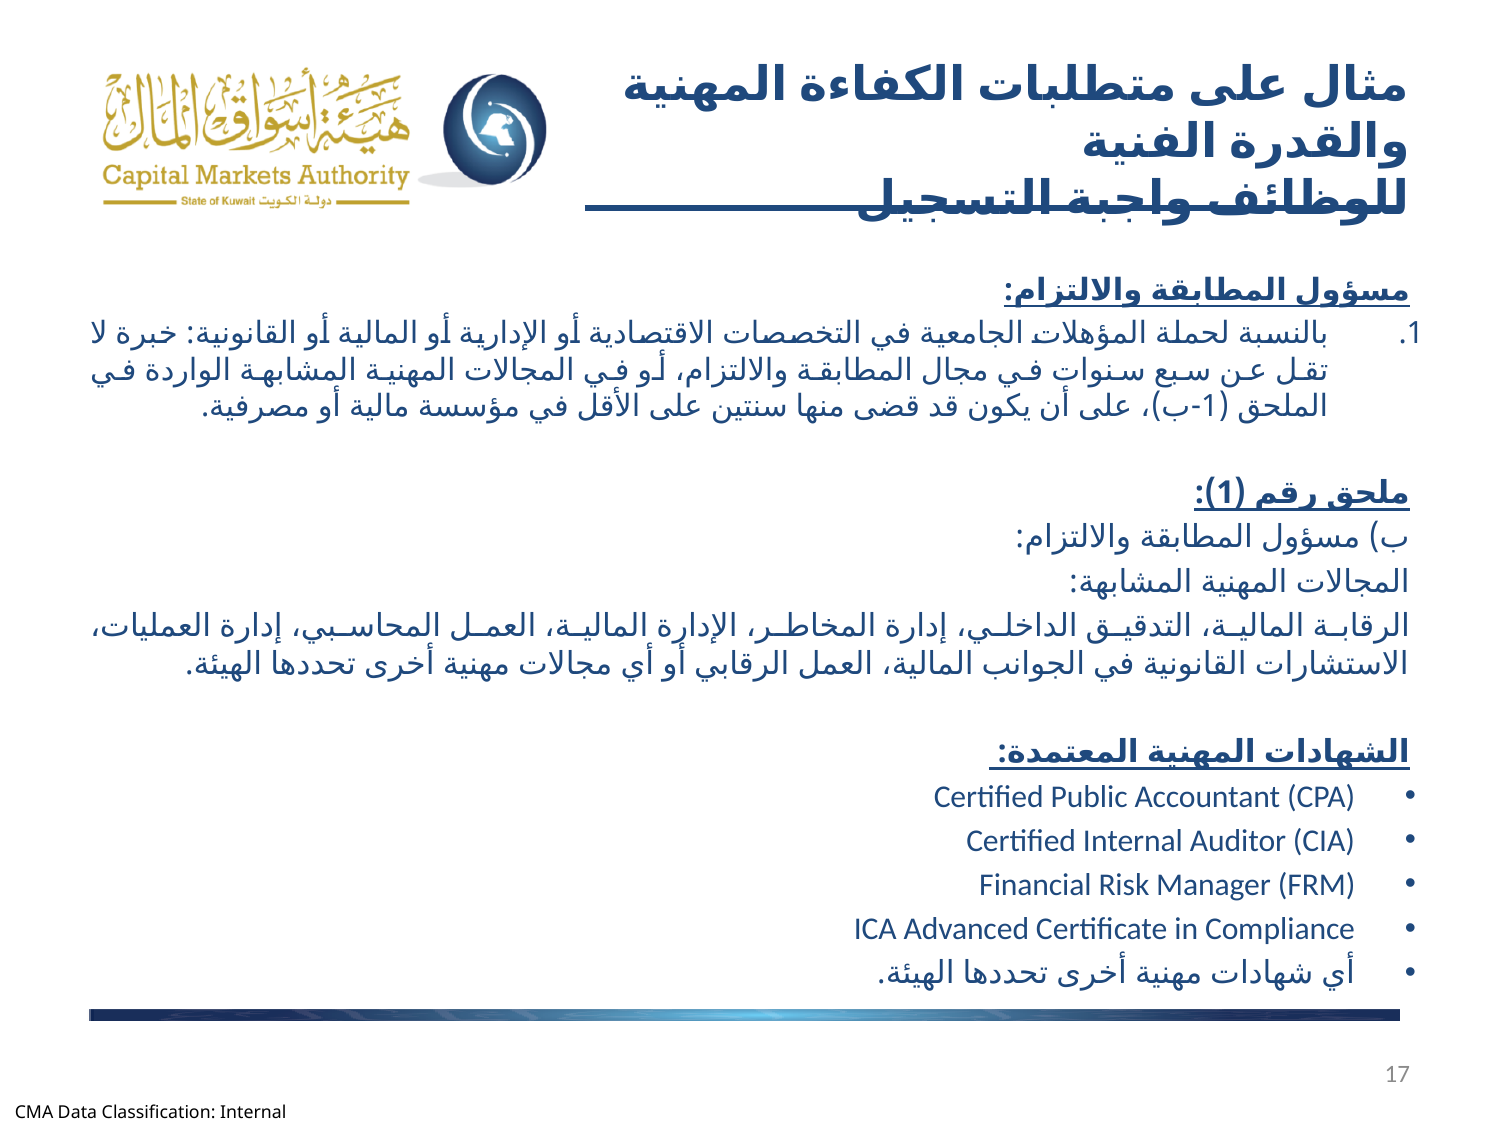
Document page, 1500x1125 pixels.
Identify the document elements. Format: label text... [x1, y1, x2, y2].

list مسؤول المطابقة والالتزام: بالنسبة لحملة المؤهلات الجامعية في التخصصات الاقتصادية أو الإدارية أو المالية أو القانونية: خبرة لا تقل عن سبع سنوات في مجال المطابقة والالتزام، أو في المجالات المهنية المشابهة الواردة في الملحق (1-ب)، على أن يكون قد قضى منها سنتين على الأقل في مؤسسة مالية أو مصرفية. ملحق رقم (1): ب) ‌مسؤول المطابقة والالتزام: المجالات المهنية المشابهة: الرقابة المالية، التدقيق الداخلي، إدارة المخاطر، الإدارة المالية، العمل المحاسبي، إدارة العمليات، الاستشارات القانونية في الجوانب المالية، العمل الرقابي أو أي مجالات مهنية أخرى تحددها الهيئة. الشهادات المهنية المعتمدة: Certified Public Accountant (CPA) Certified Internal Auditor (CIA) Financial Risk Manager (FRM) ICA Advanced Certificate in Compliance أي شهادات مهنية أخرى تحددها الهيئة. [75, 262, 1425, 1005]
picture [87, 62, 562, 213]
text_box مثال على متطلبات الكفاءة المهنية والقدرة الفنية للوظائف واجبة التسجيل [431, 45, 1425, 233]
slide_number 17 [1074, 1042, 1425, 1103]
picture [87, 1009, 1401, 1021]
